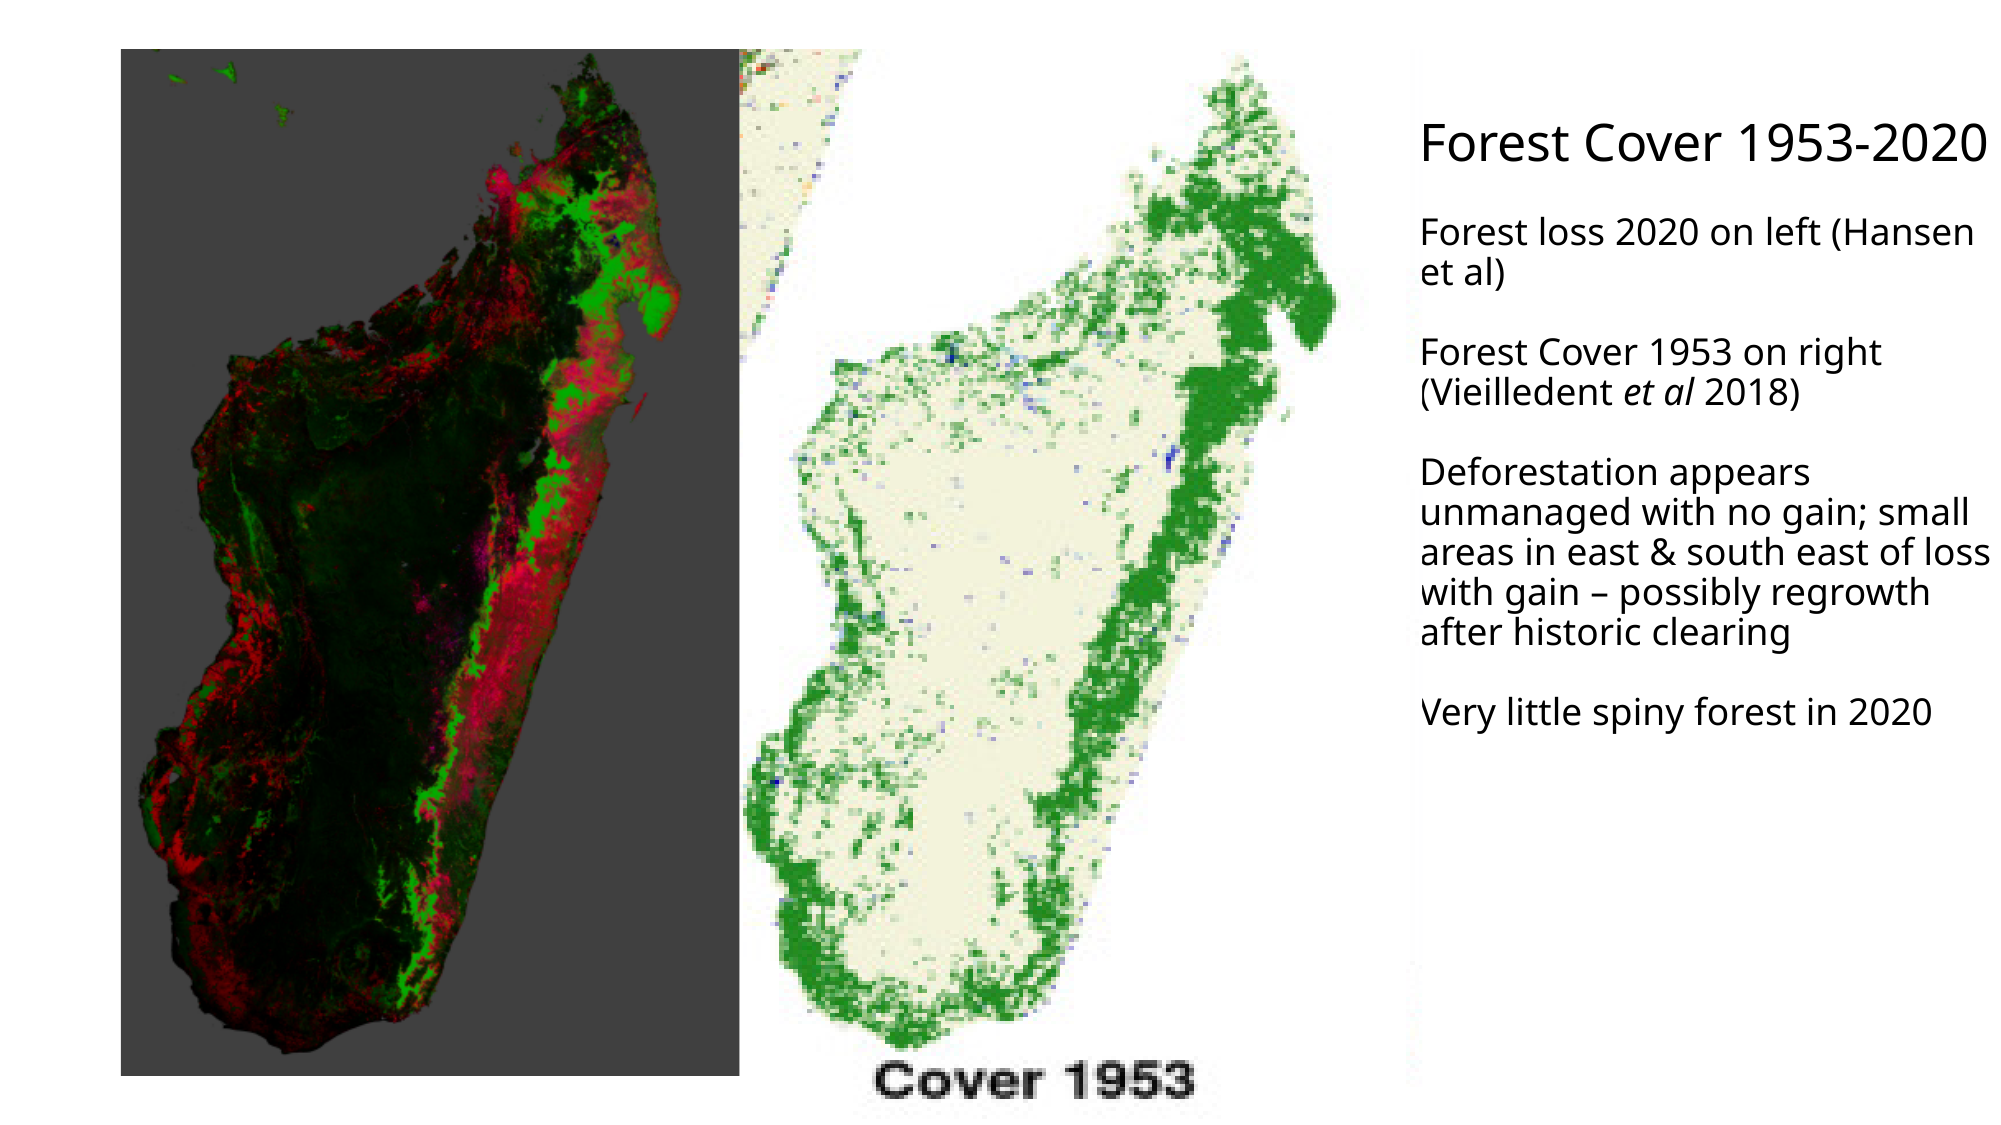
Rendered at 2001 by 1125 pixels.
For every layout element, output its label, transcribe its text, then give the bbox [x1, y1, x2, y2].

picture [120, 49, 1423, 1125]
title Forest Cover 1953-2020 Forest loss 2020 on left (Hansen et al) Forest Cover 1953 on right (Vieilledent et al 2018) Deforestation appears unmanaged with no gain; small areas in east & south east of loss with gain – possibly regrowth after historic clearing Very little spiny forest in 2020 [1423, 97, 2000, 753]
